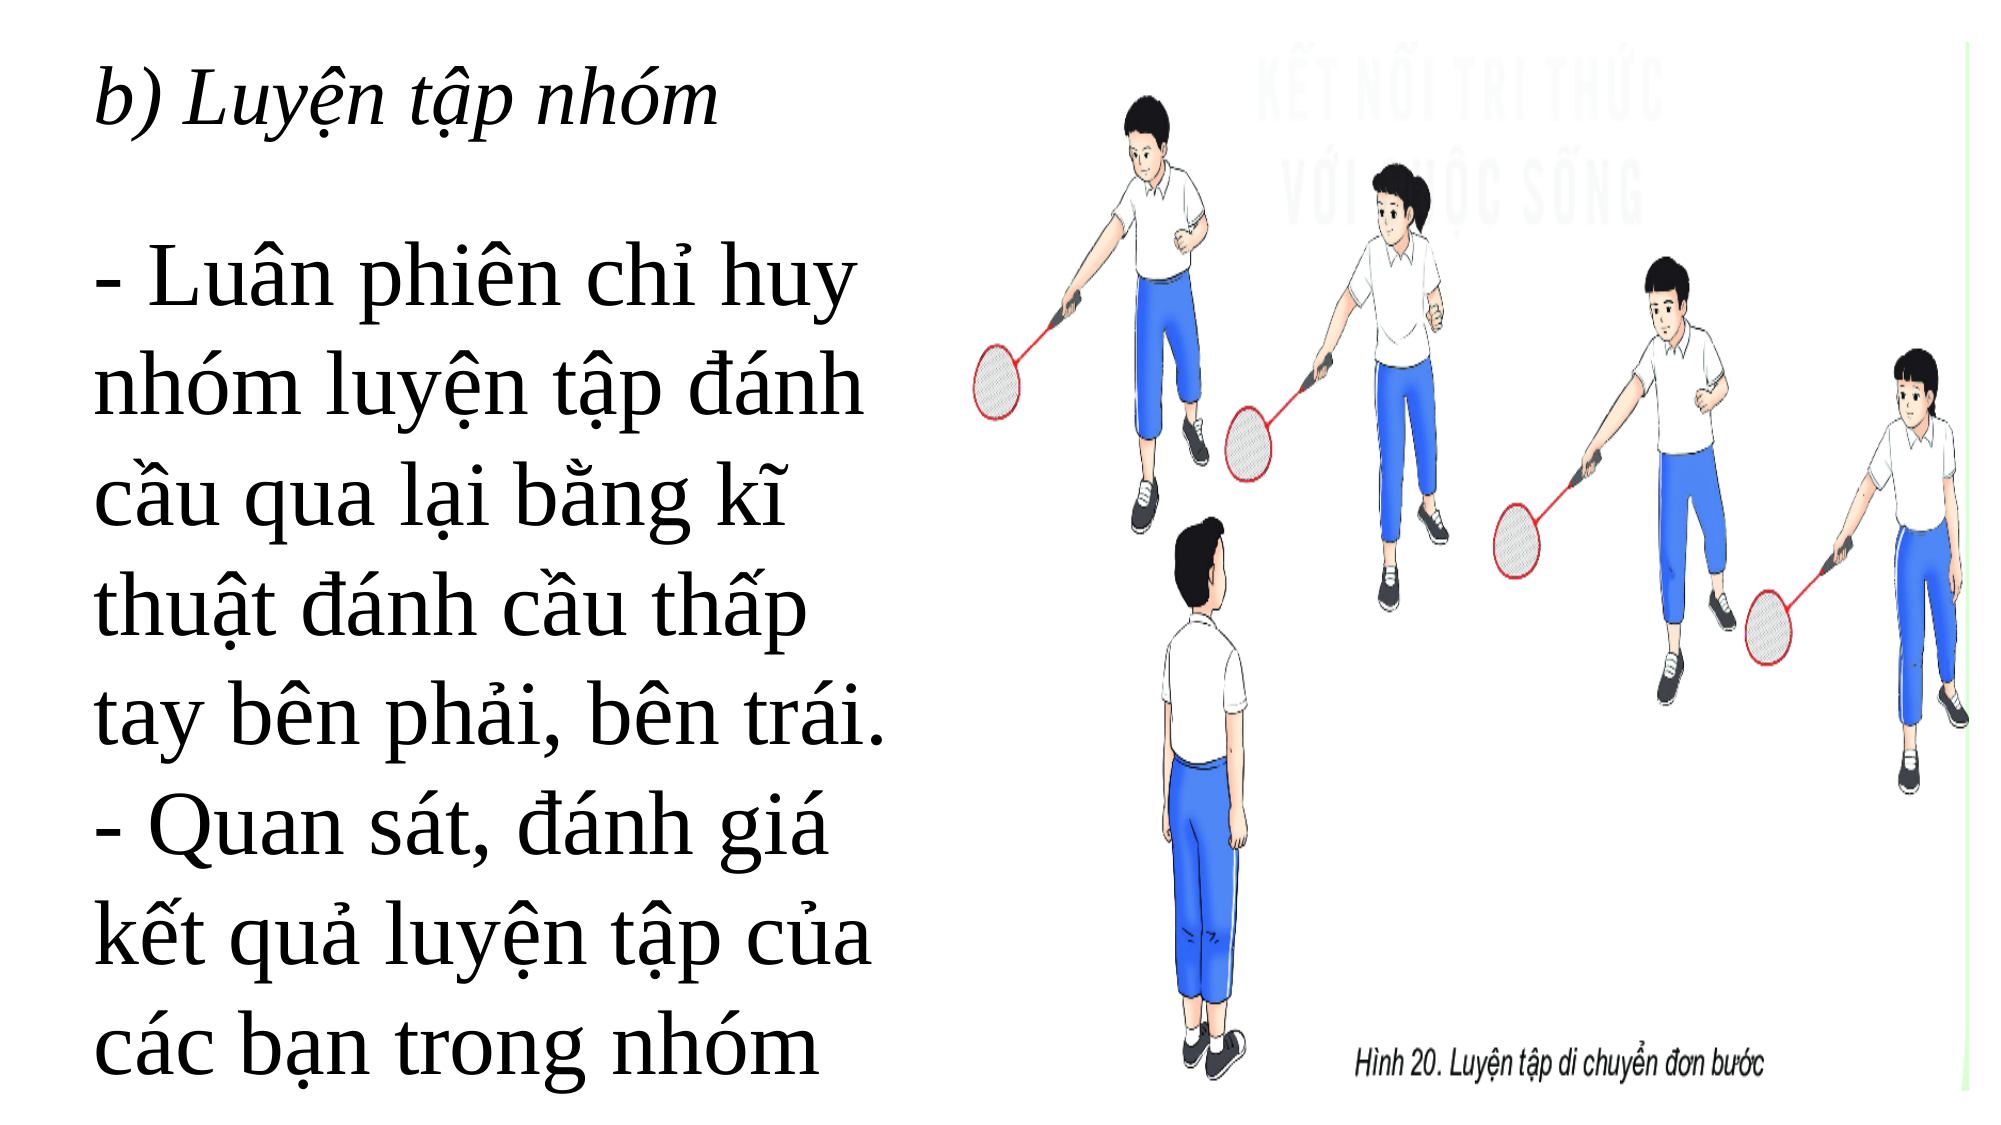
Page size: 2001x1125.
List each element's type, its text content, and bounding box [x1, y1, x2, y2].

text_box b) Luyện tập nhóm [78, 33, 950, 149]
text_box - Luân phiên chỉ huy nhóm luyện tập đánh cầu qua lại bằng kĩ thuật đánh cầu thấp tay bên phải, bên trái. - Quan sát, đánh giá kết quả luyện tập của các bạn trong nhóm [78, 205, 928, 1101]
picture [949, 42, 1970, 1091]
